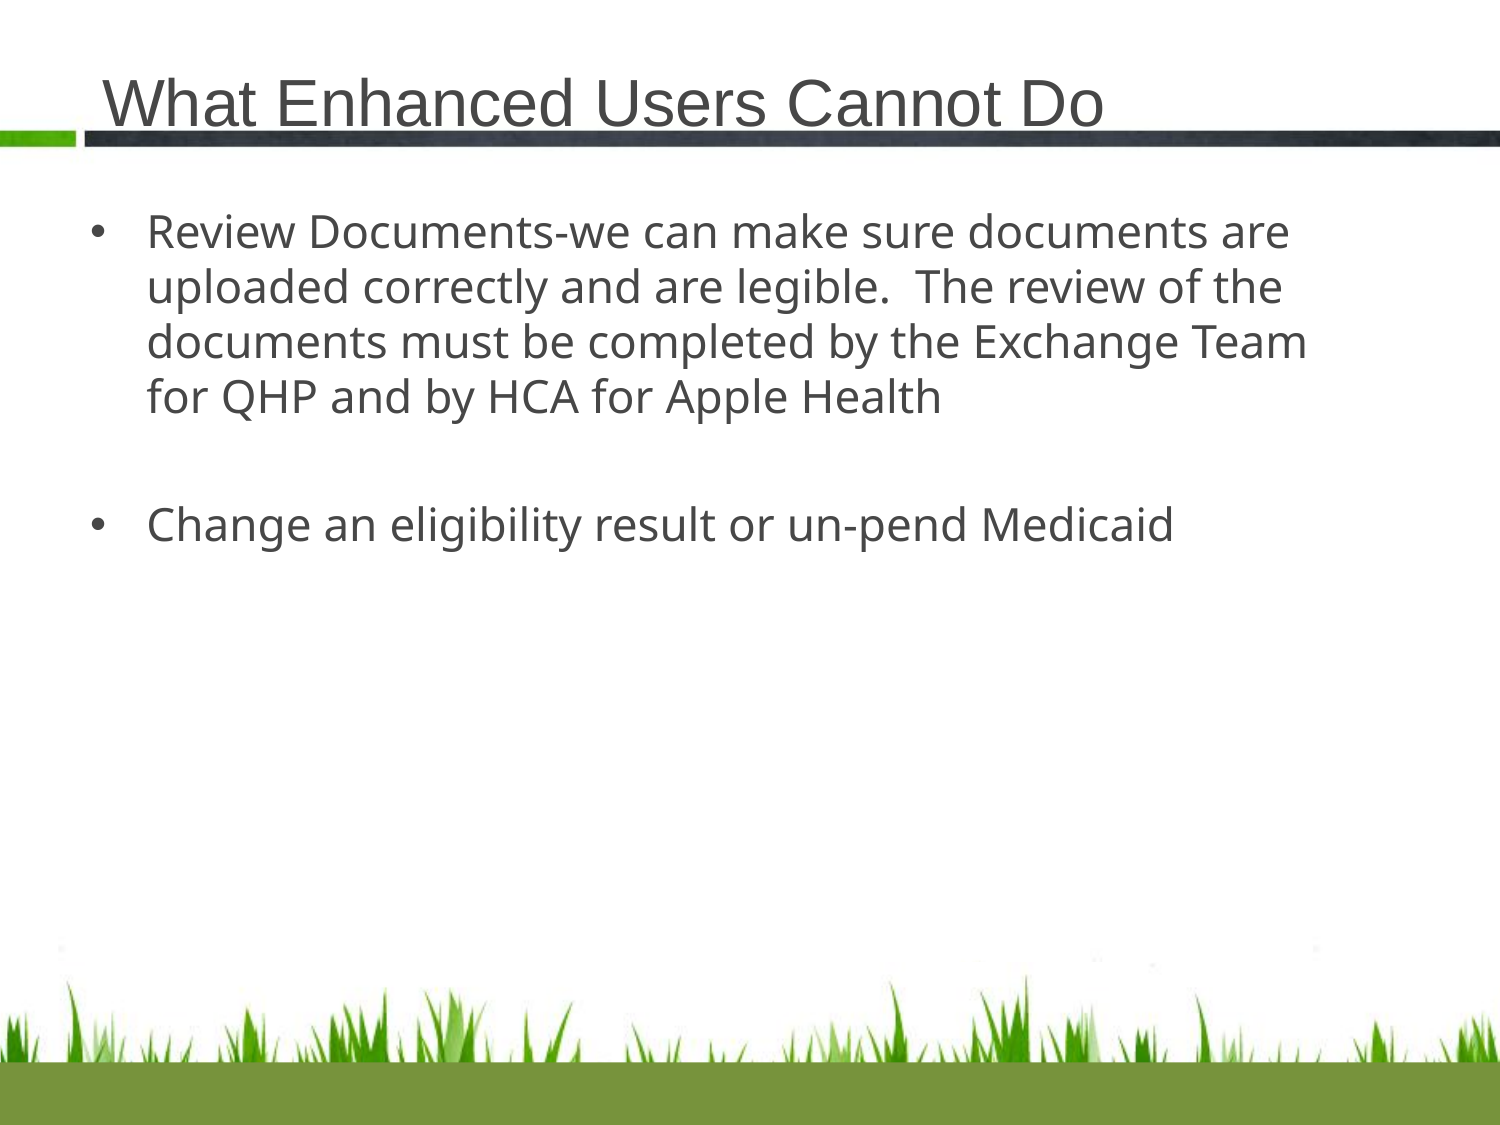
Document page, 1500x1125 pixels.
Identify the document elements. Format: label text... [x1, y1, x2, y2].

picture [0, 0, 1500, 1060]
list Review Documents-we can make sure documents are uploaded correctly and are legible. The review of the documents must be completed by the Exchange Team for QHP and by HCA for Apple Health Change an eligibility result or un-pend Medicaid [75, 195, 1339, 800]
title What Enhanced Users Cannot Do [50, 37, 1463, 163]
text_box [0, 1060, 1500, 1125]
